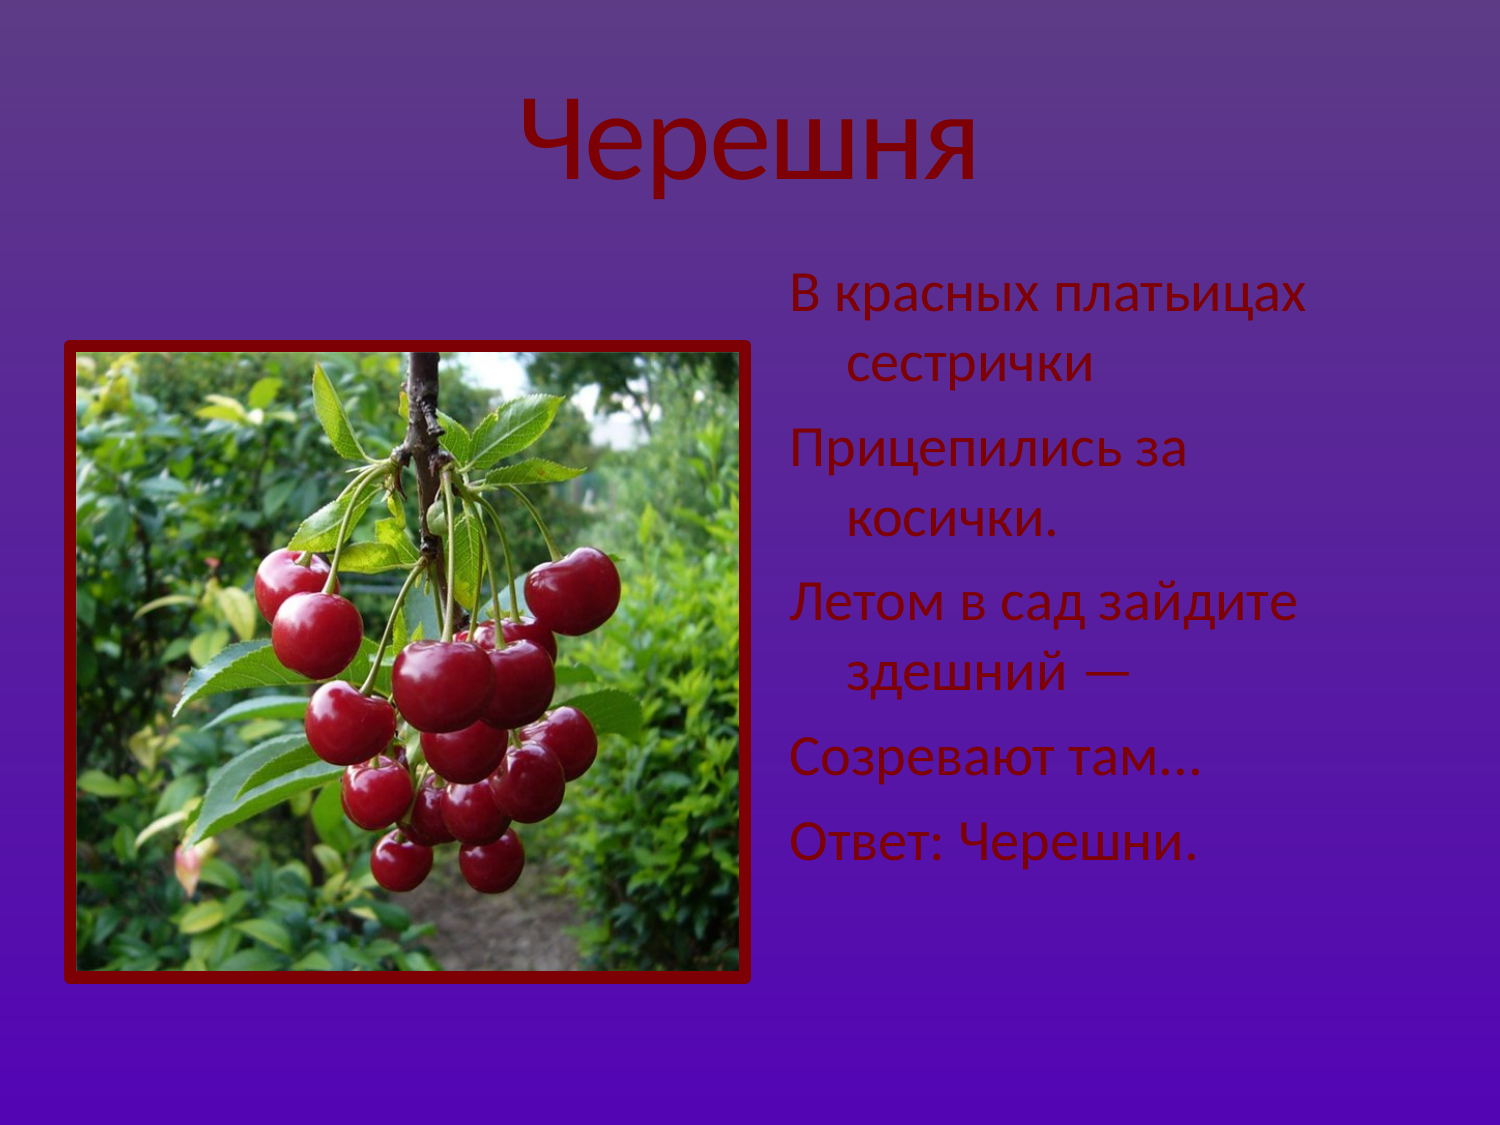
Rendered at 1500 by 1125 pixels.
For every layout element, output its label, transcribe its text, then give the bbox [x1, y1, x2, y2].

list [75, 351, 739, 972]
list В красных платьицах сестрички Прицепились за косички. Летом в сад зайдите здешний — Созревают там... Ответ: Черешни. [763, 246, 1427, 1033]
title Черешня [75, 46, 1425, 223]
